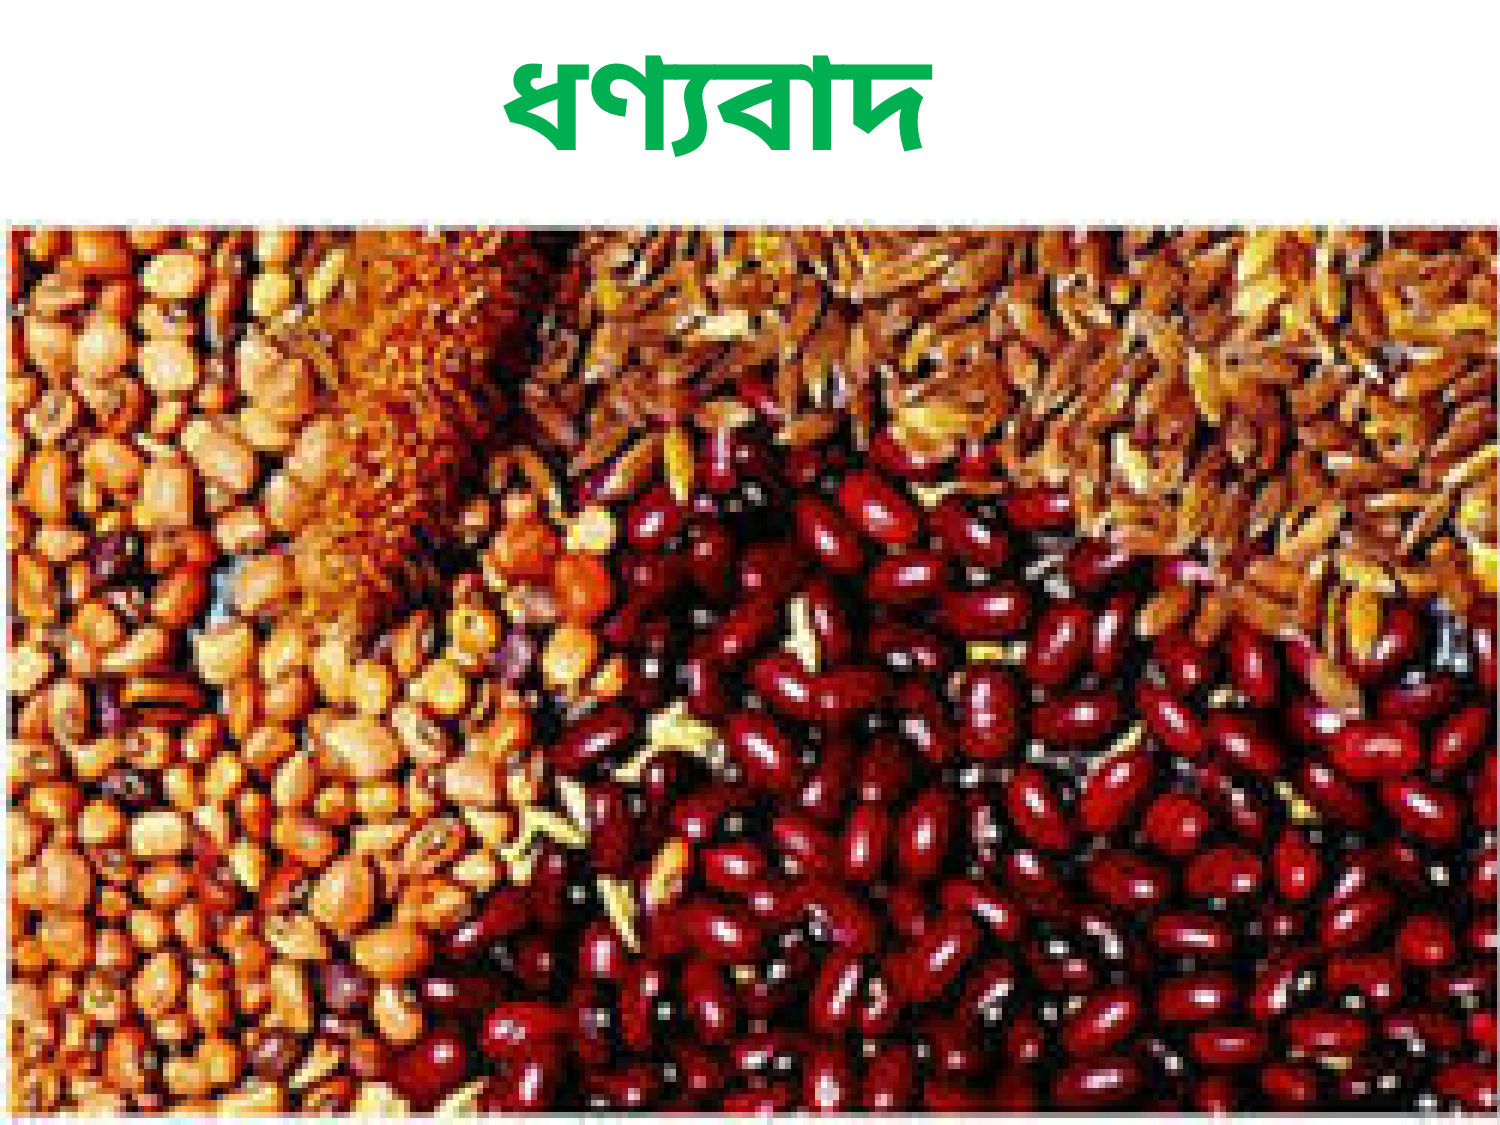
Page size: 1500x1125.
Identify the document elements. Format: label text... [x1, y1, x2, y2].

picture [0, 219, 1500, 1125]
text_box ধণ্যবাদ [485, 5, 947, 186]
